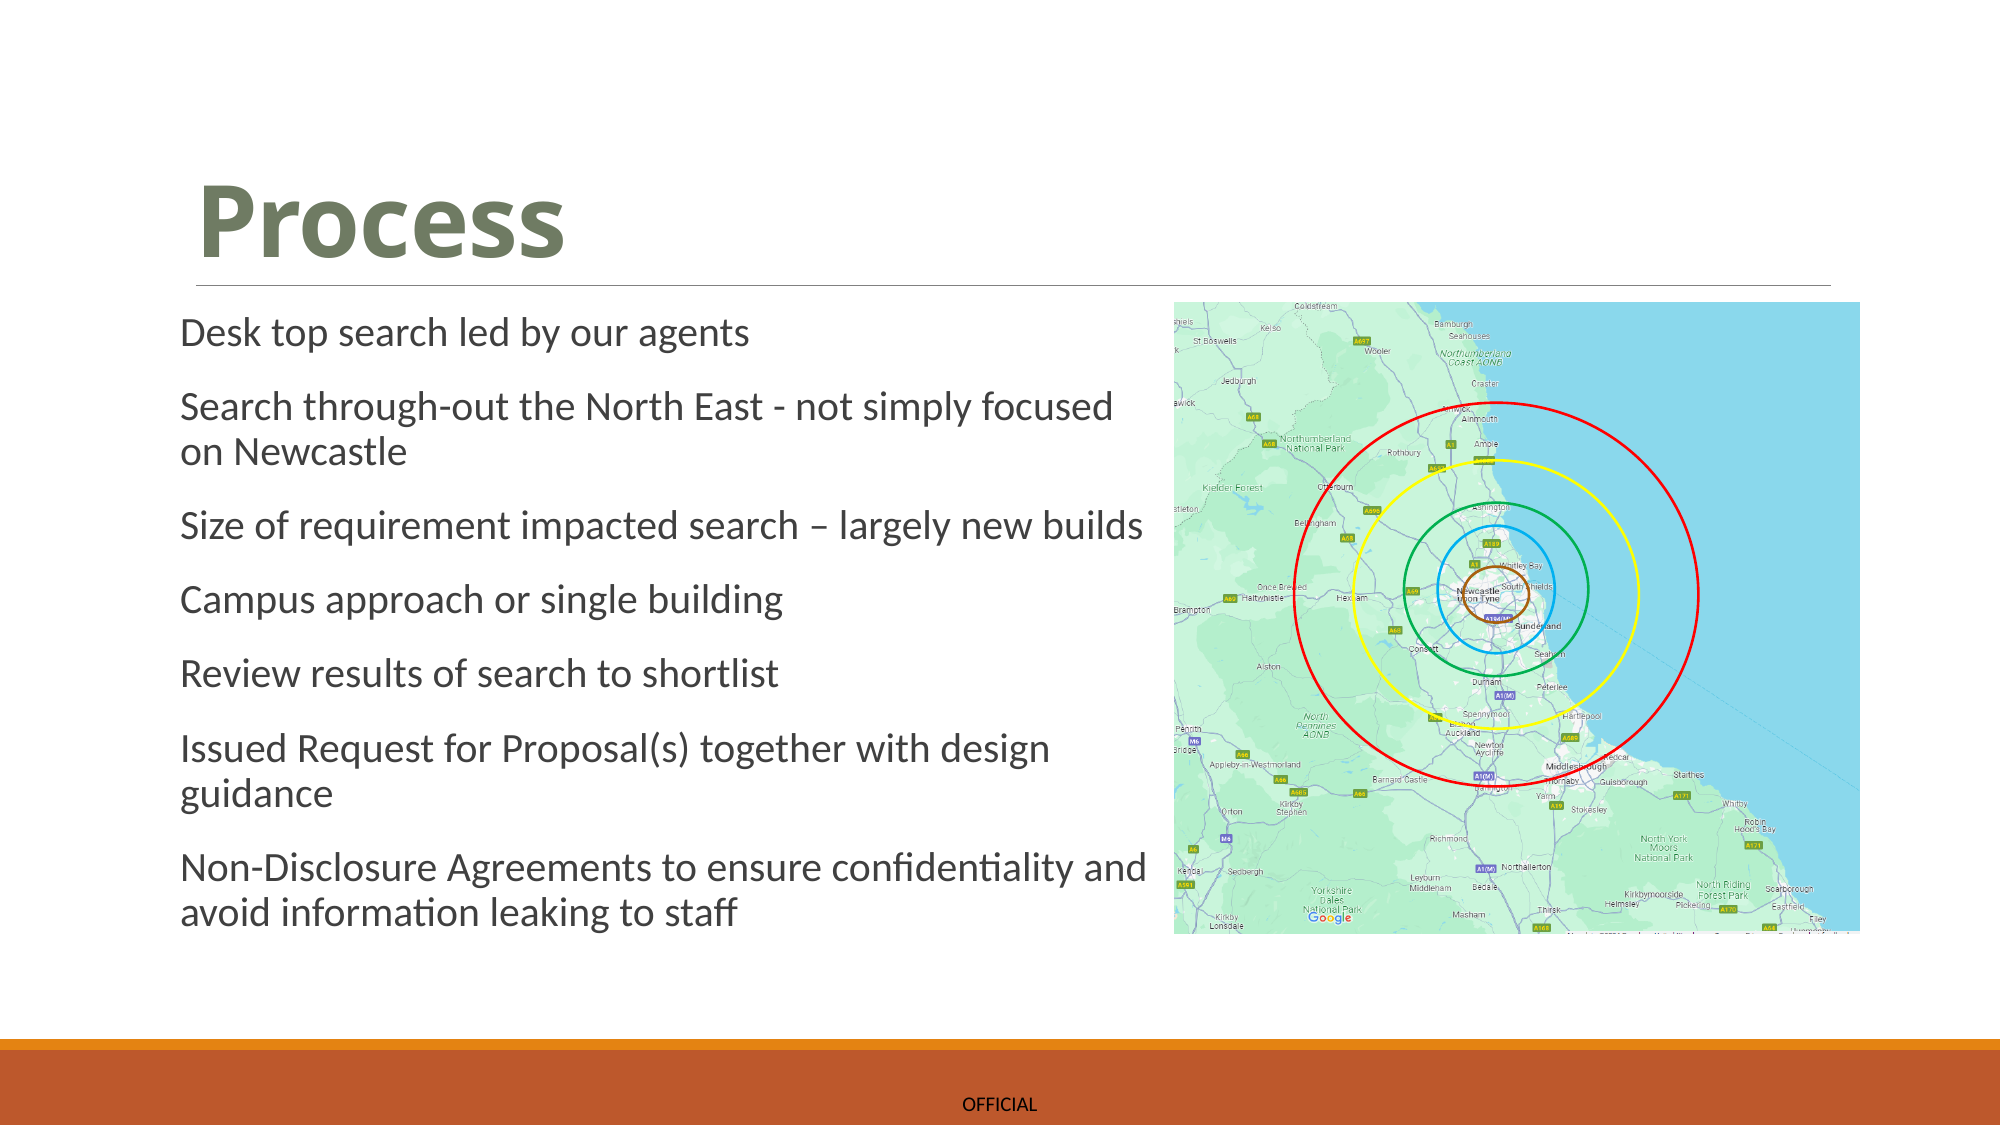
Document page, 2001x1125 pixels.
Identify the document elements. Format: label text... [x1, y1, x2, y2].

picture [1173, 302, 1861, 935]
title Process [180, 47, 1830, 285]
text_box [1293, 402, 1699, 787]
list Desk top search led by our agents Search through-out the North East - not simply focused on Newcastle Size of requirement impacted search – largely new builds Campus approach or single building Review results of search to shortlist Issued Request for Proposal(s) together with design guidance Non-Disclosure Agreements to ensure confidentiality and avoid information leaking to staff [180, 302, 1149, 1018]
